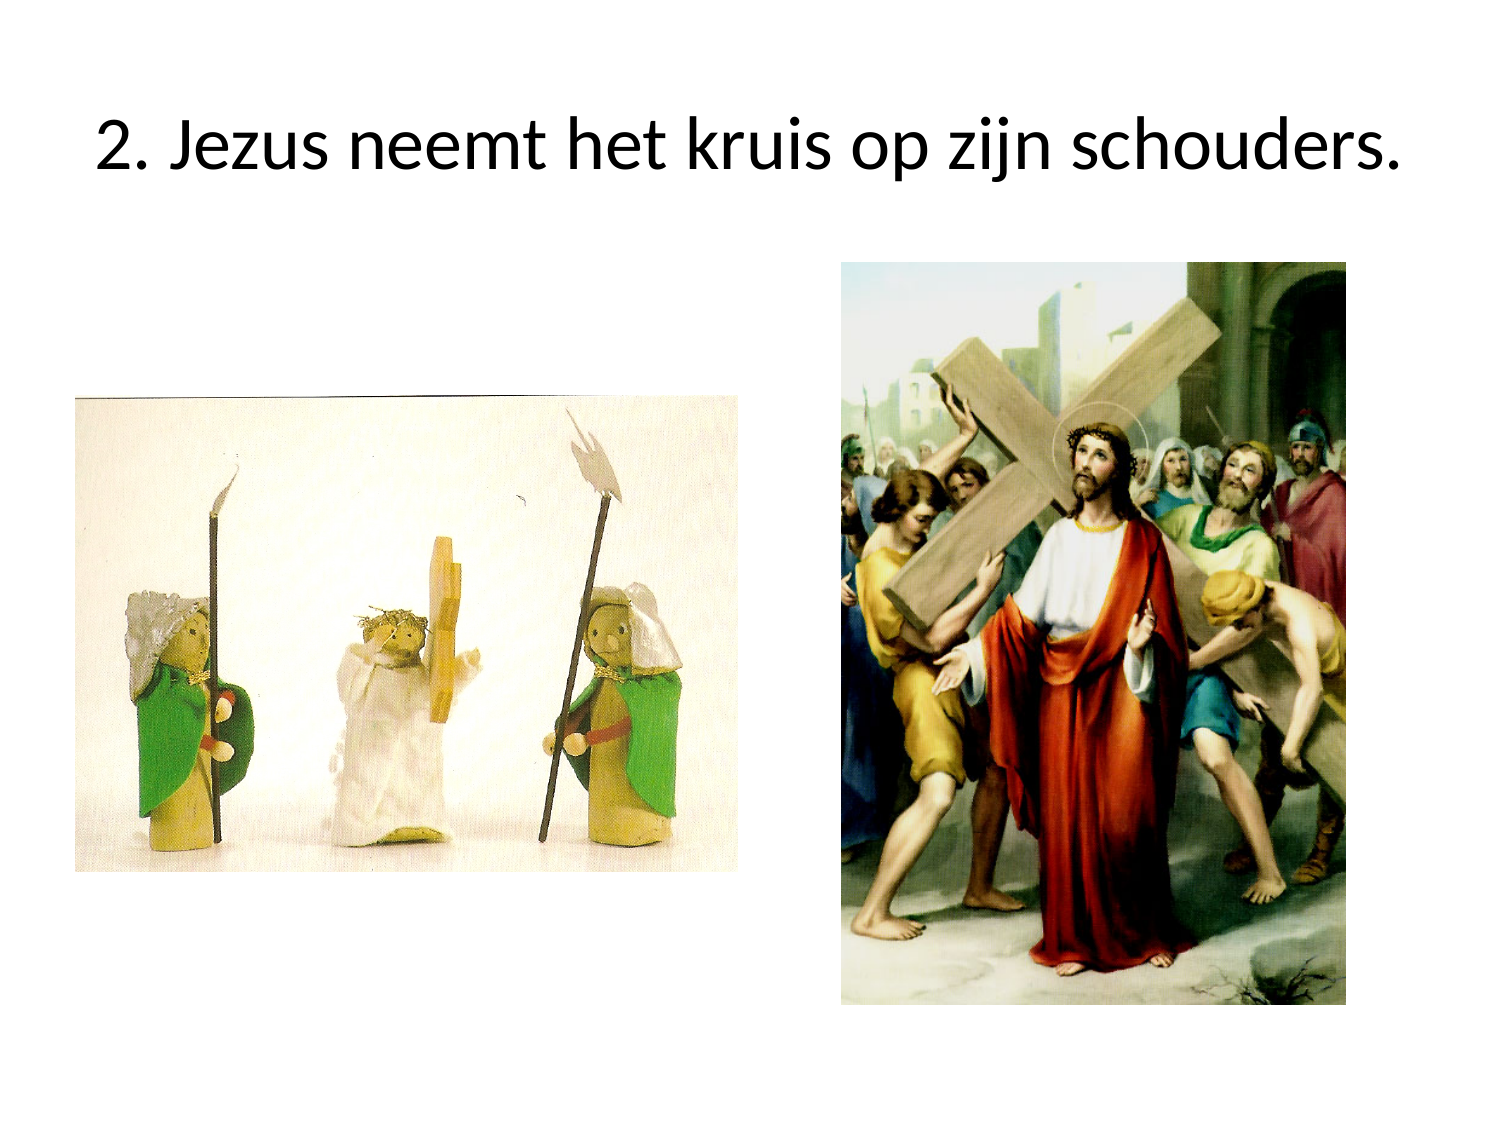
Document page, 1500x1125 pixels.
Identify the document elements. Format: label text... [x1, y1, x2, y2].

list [74, 395, 738, 872]
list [841, 262, 1347, 1006]
title 2. Jezus neemt het kruis op zijn schouders. [75, 45, 1425, 233]
